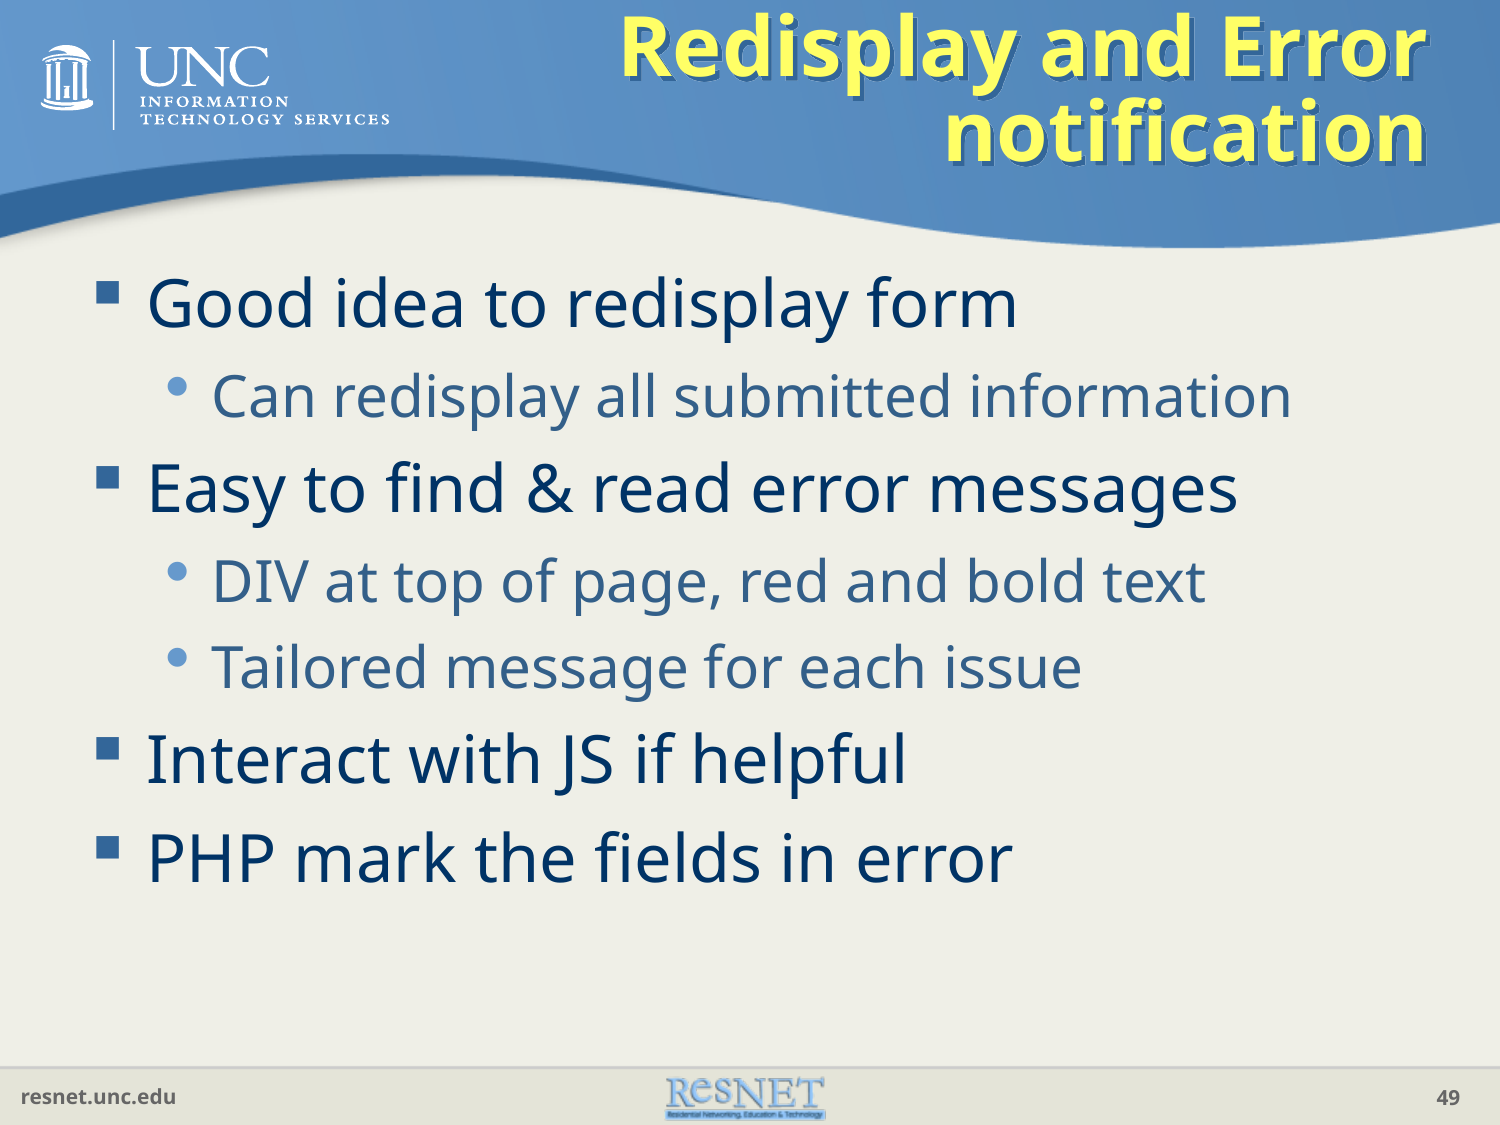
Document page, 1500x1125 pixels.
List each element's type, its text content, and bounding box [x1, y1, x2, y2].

title Redisplay and Error notification [372, 0, 1444, 188]
list Good idea to redisplay form Can redisplay all submitted information Easy to find & read error messages DIV at top of page, red and bold text Tailored message for each issue Interact with JS if helpful PHP mark the fields in error [74, 262, 1426, 1006]
picture [0, 0, 1500, 1125]
